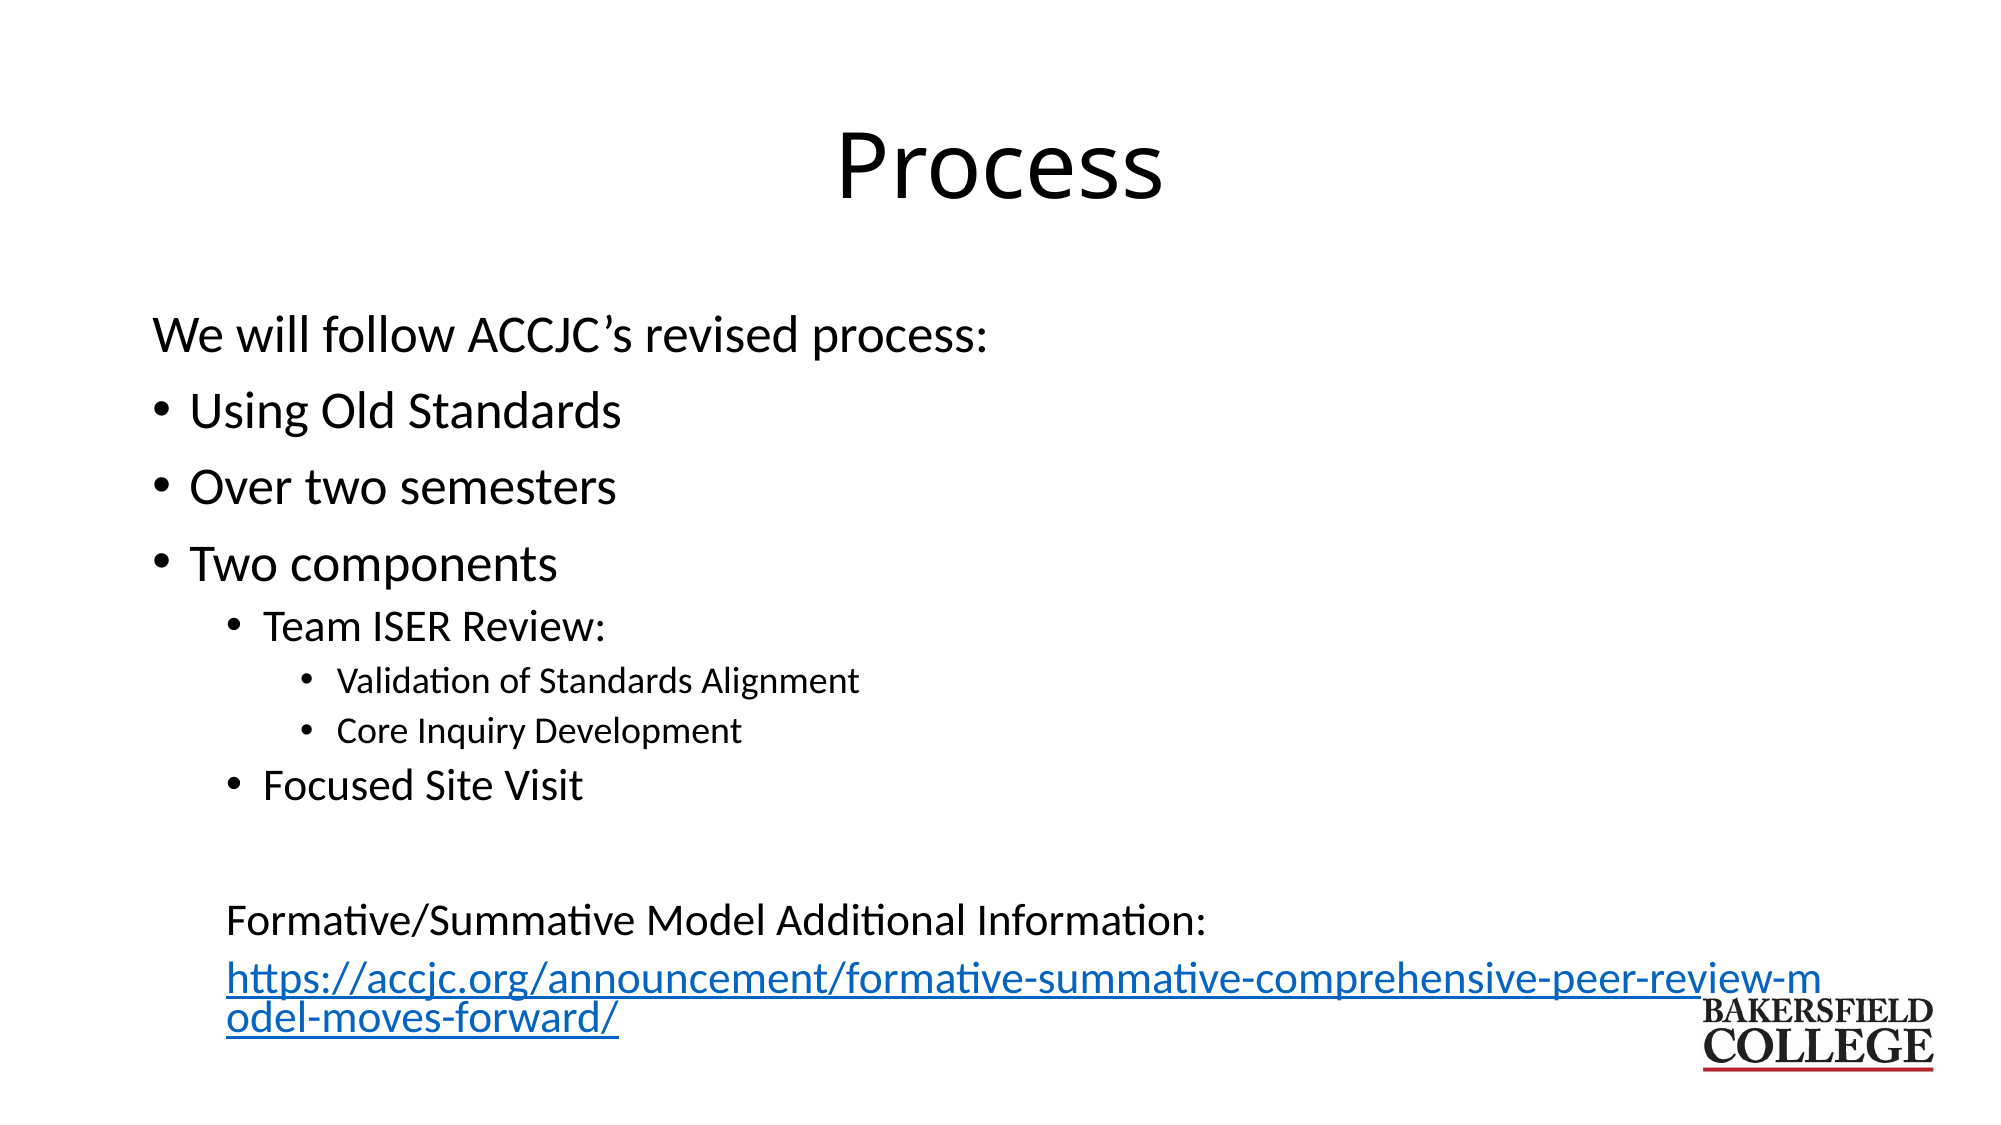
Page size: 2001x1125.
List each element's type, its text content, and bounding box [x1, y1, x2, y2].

title Process [137, 59, 1863, 278]
picture [1701, 996, 1935, 1075]
list We will follow ACCJC’s revised process: Using Old Standards Over two semesters Two components Team ISER Review: Validation of Standards Alignment Core Inquiry Development Focused Site Visit Formative/Summative Model Additional Information: https://accjc.org/announcement/formative-summative-comprehensive-peer-review-model-moves-forward/ [137, 299, 1863, 1014]
